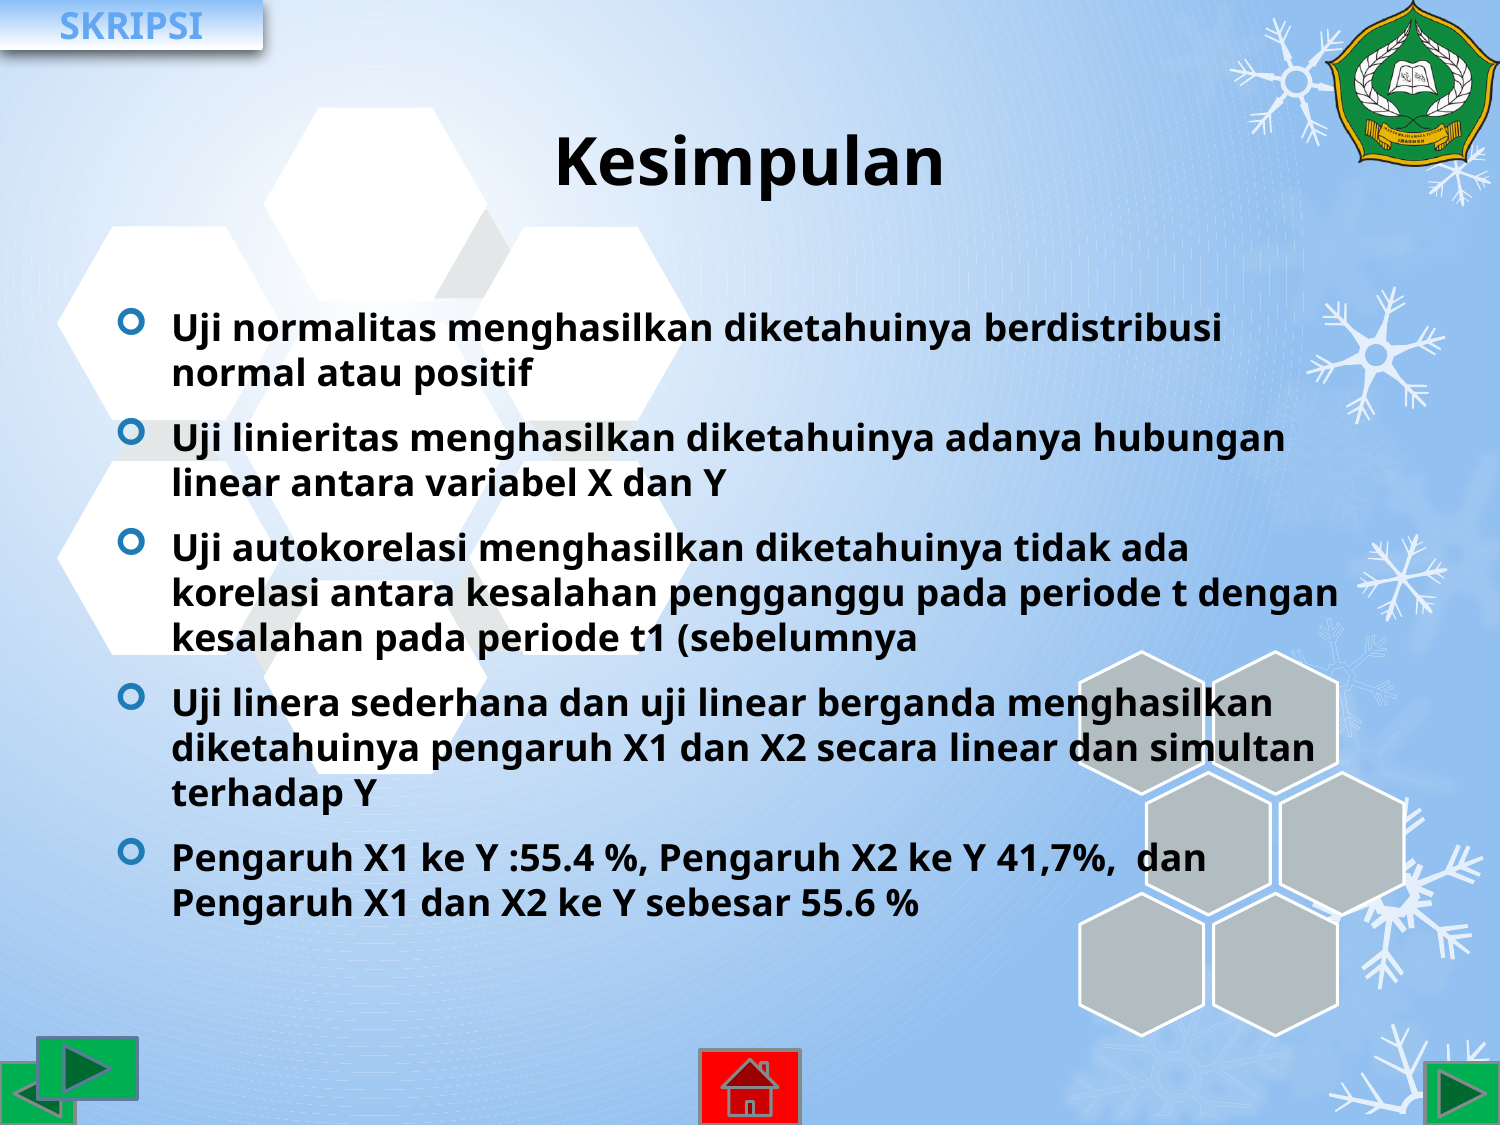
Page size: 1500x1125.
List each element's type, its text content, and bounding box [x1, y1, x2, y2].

picture [1325, 0, 1500, 167]
title Kesimpulan [165, 110, 1335, 263]
text_box [36, 1036, 139, 1101]
text_box Uji normalitas menghasilkan diketahuinya berdistribusi normal atau positif Uji linieritas menghasilkan diketahuinya adanya hubungan linear antara variabel X dan Y Uji autokorelasi menghasilkan diketahuinya tidak ada korelasi antara kesalahan pengganggu pada periode t dengan kesalahan pada periode t1 (sebelumnya Uji linera sederhana dan uji linear berganda menghasilkan diketahuinya pengaruh X1 dan X2 secara linear dan simultan terhadap Y Pengaruh X1 ke Y :55.4 %, Pengaruh X2 ke Y 41,7%, dan Pengaruh X1 dan X2 ke Y sebesar 55.6 % [99, 296, 1363, 1013]
